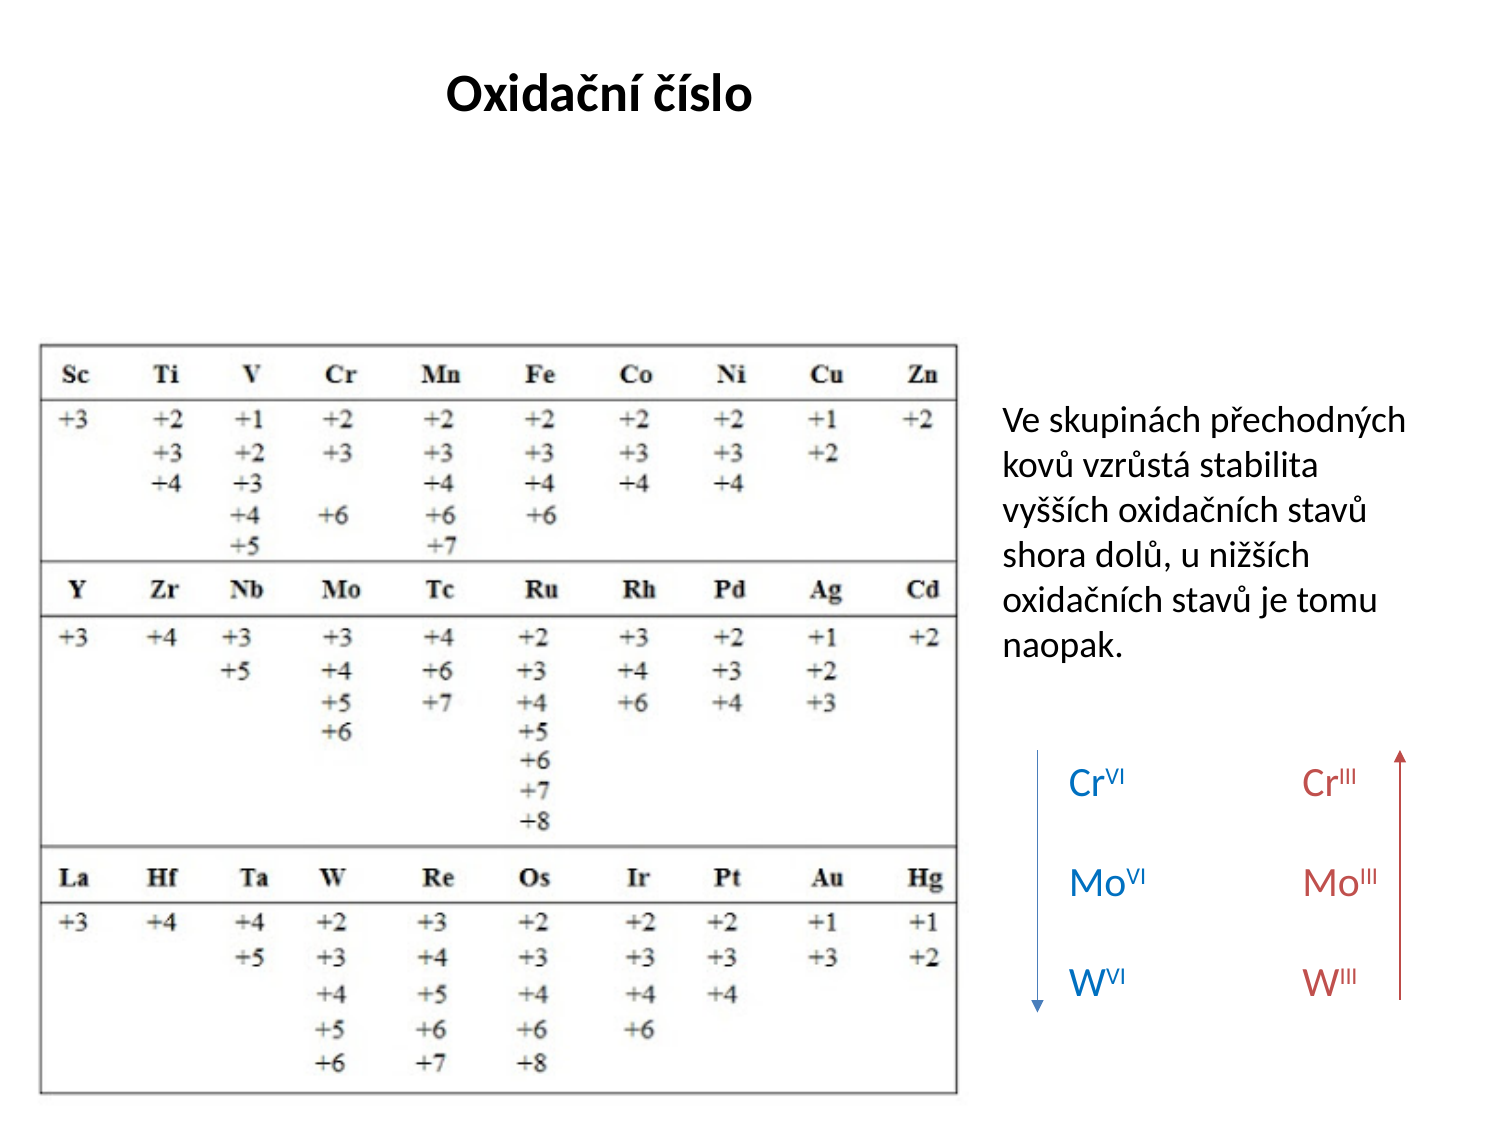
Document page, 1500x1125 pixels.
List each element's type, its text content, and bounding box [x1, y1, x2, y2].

text_box Ve skupinách přechodných kovů vzrůstá stabilita vyšších oxidačních stavů shora dolů, u nižších oxidačních stavů je tomu naopak. CrVI CrIII MoVI MoIII WVI WIII [987, 387, 1438, 1058]
picture [24, 337, 970, 1109]
title Oxidační číslo [275, 50, 938, 130]
